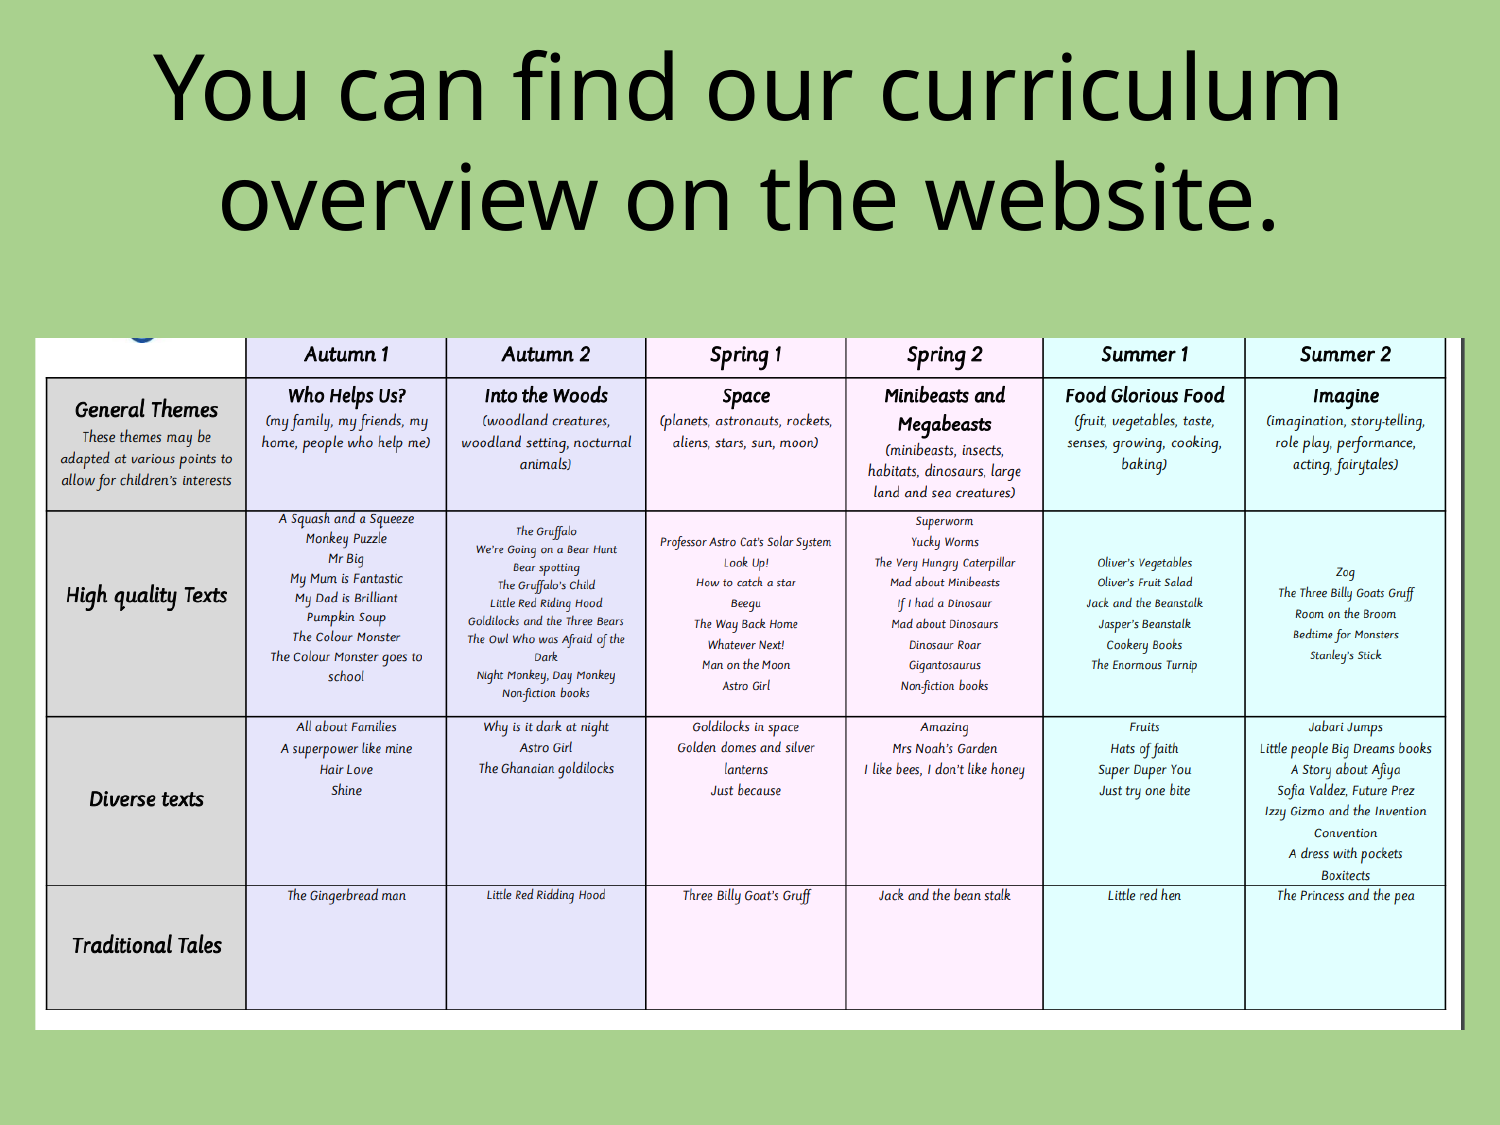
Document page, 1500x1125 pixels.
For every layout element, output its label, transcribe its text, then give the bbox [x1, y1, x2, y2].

picture [35, 337, 1465, 1030]
title You can find our curriculum overview on the website. [75, 45, 1425, 233]
